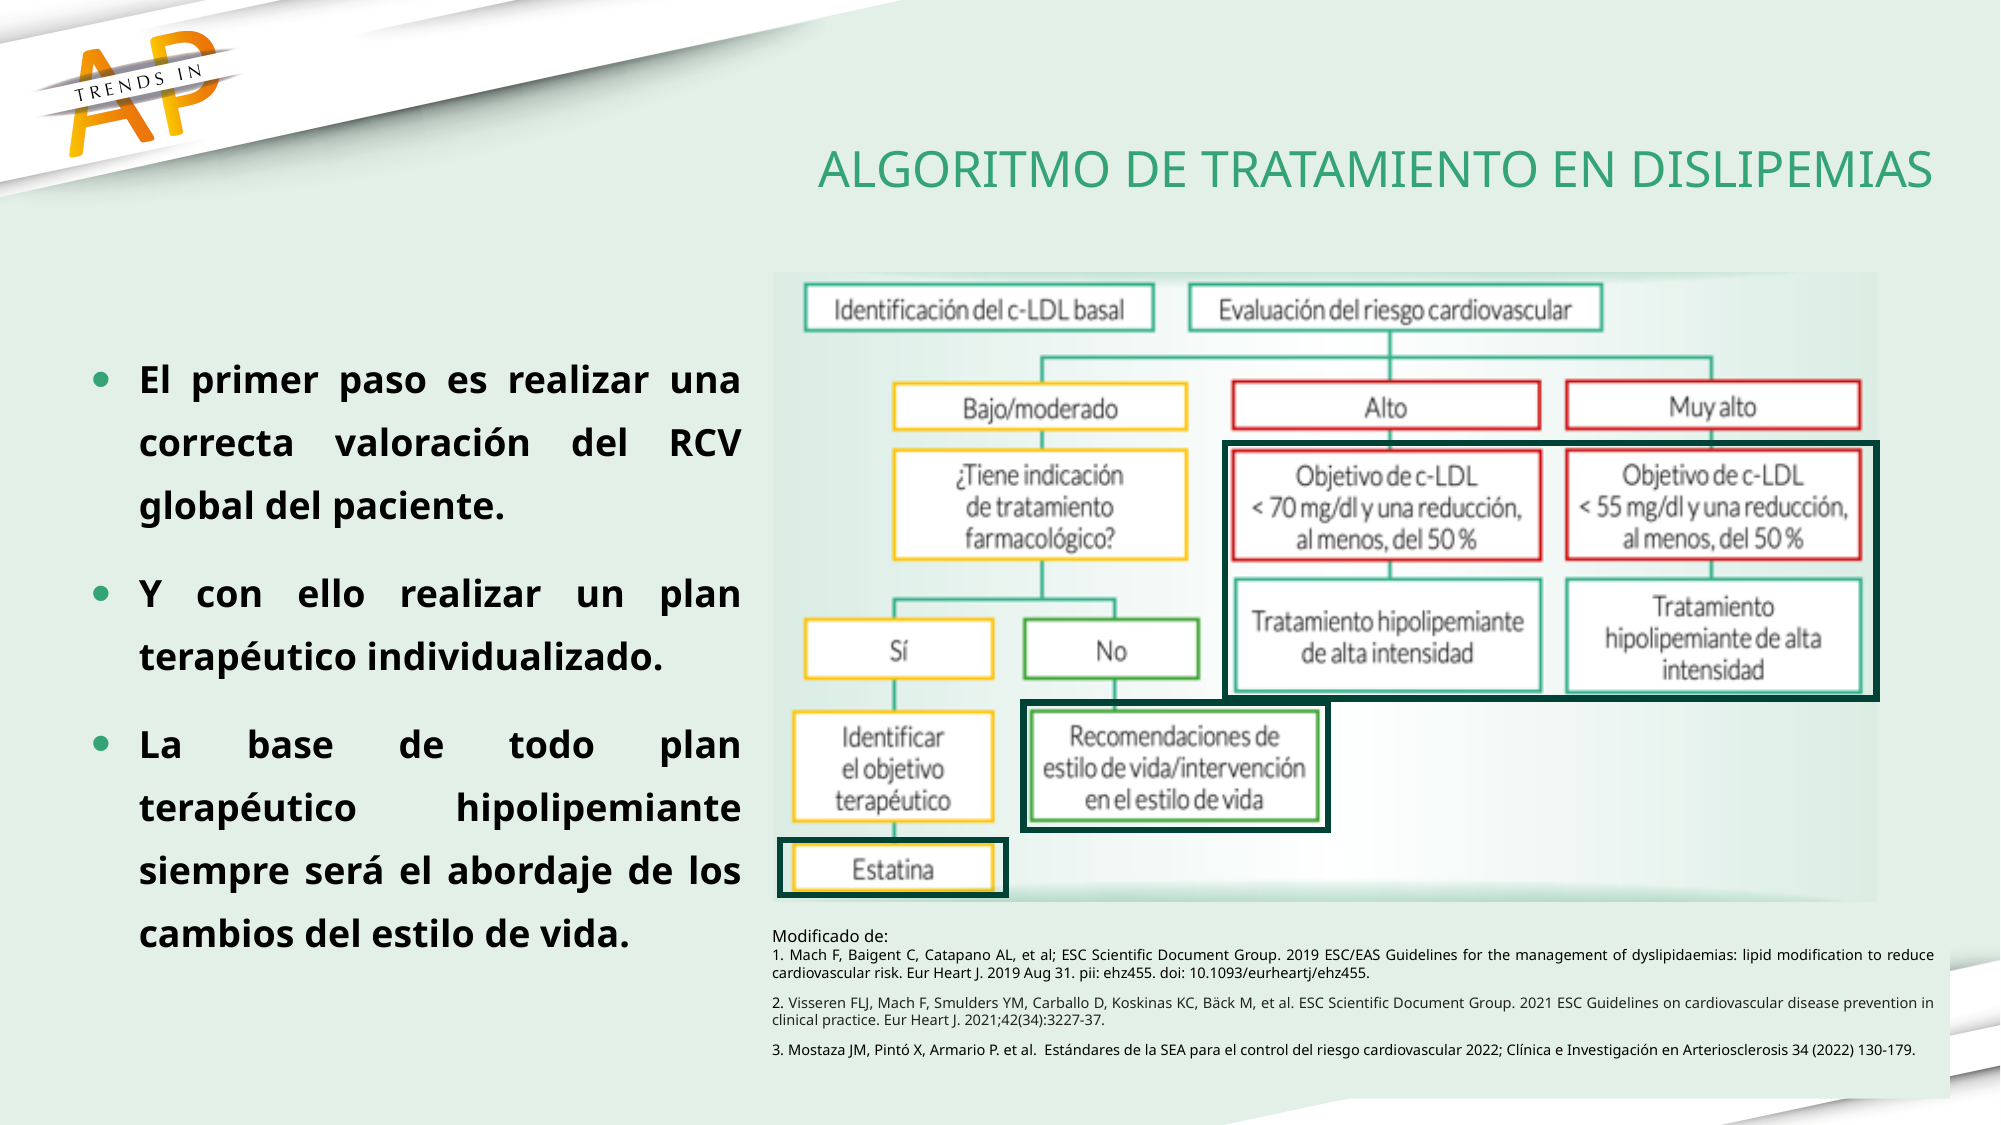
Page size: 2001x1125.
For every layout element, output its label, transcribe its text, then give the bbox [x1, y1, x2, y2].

text_box El primer paso es realizar una correcta valoración del RCV global del paciente. Y con ello realizar un plan terapéutico individualizado. La base de todo plan terapéutico hipolipemiante siempre será el abordaje de los cambios del estilo de vida. [76, 251, 758, 1041]
text_box ALGORITMO DE TRATAMIENTO EN DISLIPEMIAS [664, 37, 1950, 306]
text_box Modificado de: 1. Mach F, Baigent C, Catapano AL, et al; ESC Scientific Document Group. 2019 ESC/EAS Guidelines for the management of dyslipidaemias: lipid modification to reduce cardiovascular risk. Eur Heart J. 2019 Aug 31. pii: ehz455. doi: 10.1093/eurheartj/ehz455. 2. Visseren FLJ, Mach F, Smulders YM, Carballo D, Koskinas KC, Bäck M, et al. ESC Scientific Document Group. 2021 ESC Guidelines on cardiovascular disease prevention in clinical practice. Eur Heart J. 2021;42(34):3227-37. 3. Mostaza JM, Pintó X, Armario P. et al. Estándares de la SEA para el control del riesgo cardiovascular 2022; Clínica e Investigación en Arteriosclerosis 34 (2022) 130-179. [757, 918, 1950, 1099]
picture [0, 0, 2001, 1125]
